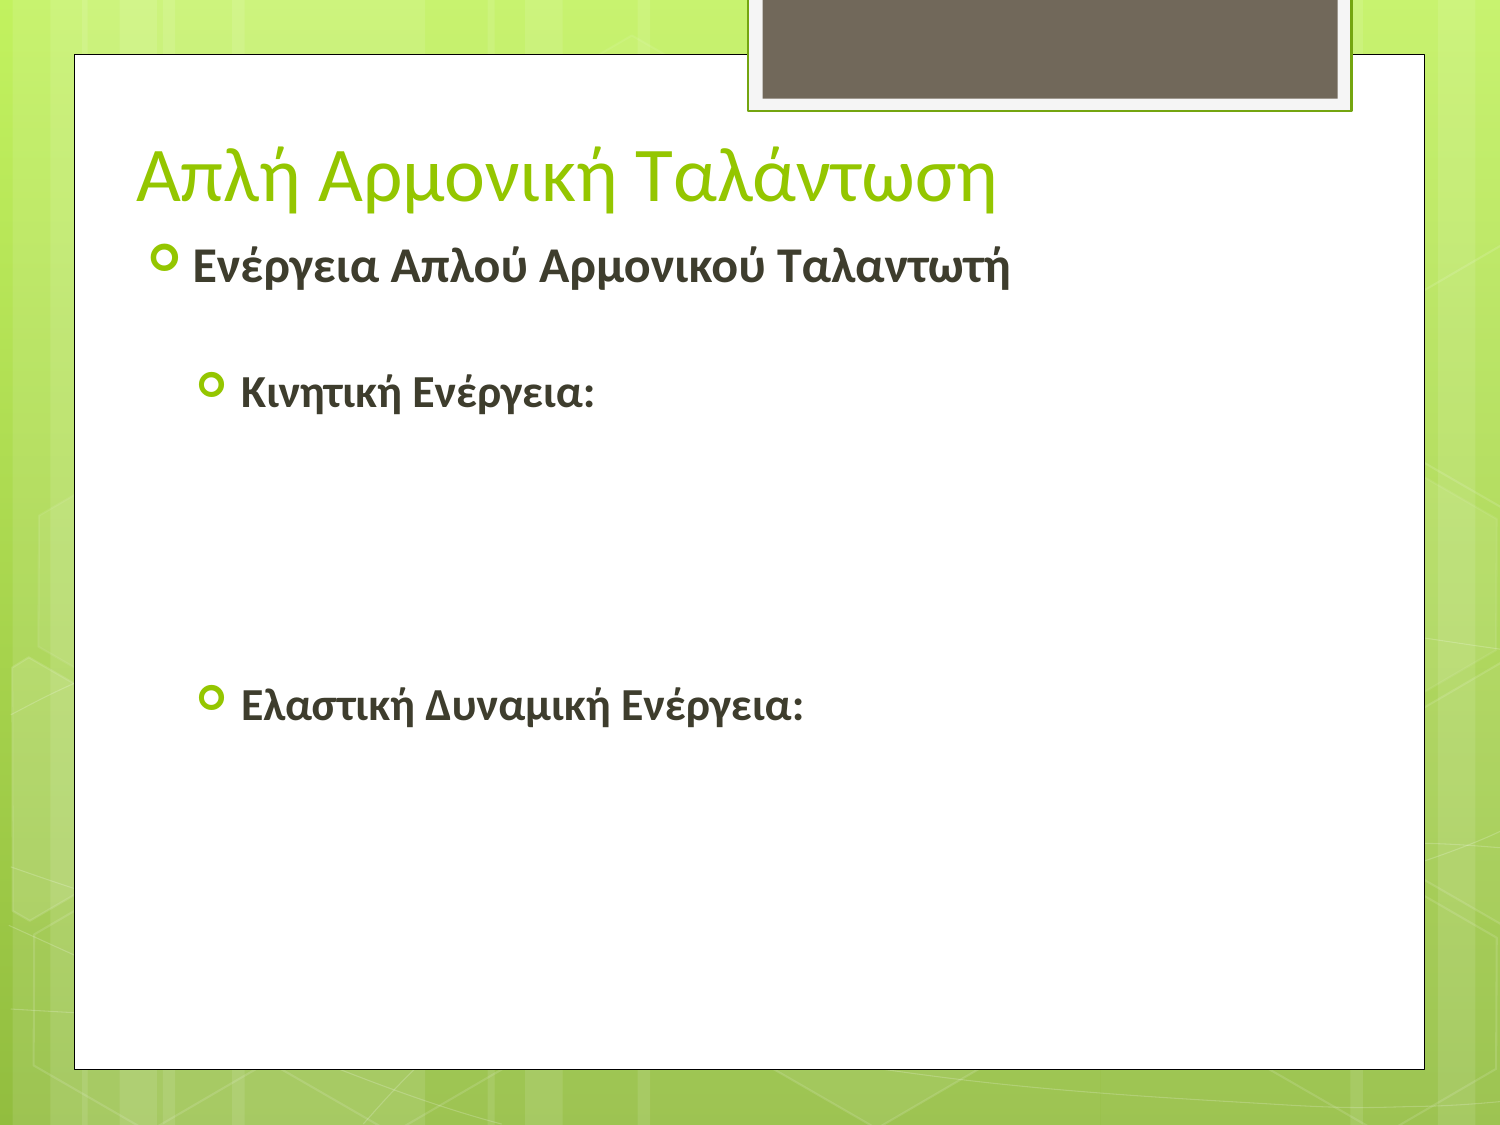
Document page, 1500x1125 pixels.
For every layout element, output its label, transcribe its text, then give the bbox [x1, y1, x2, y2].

title Απλή Αρμονική Ταλάντωση [121, 116, 1338, 225]
